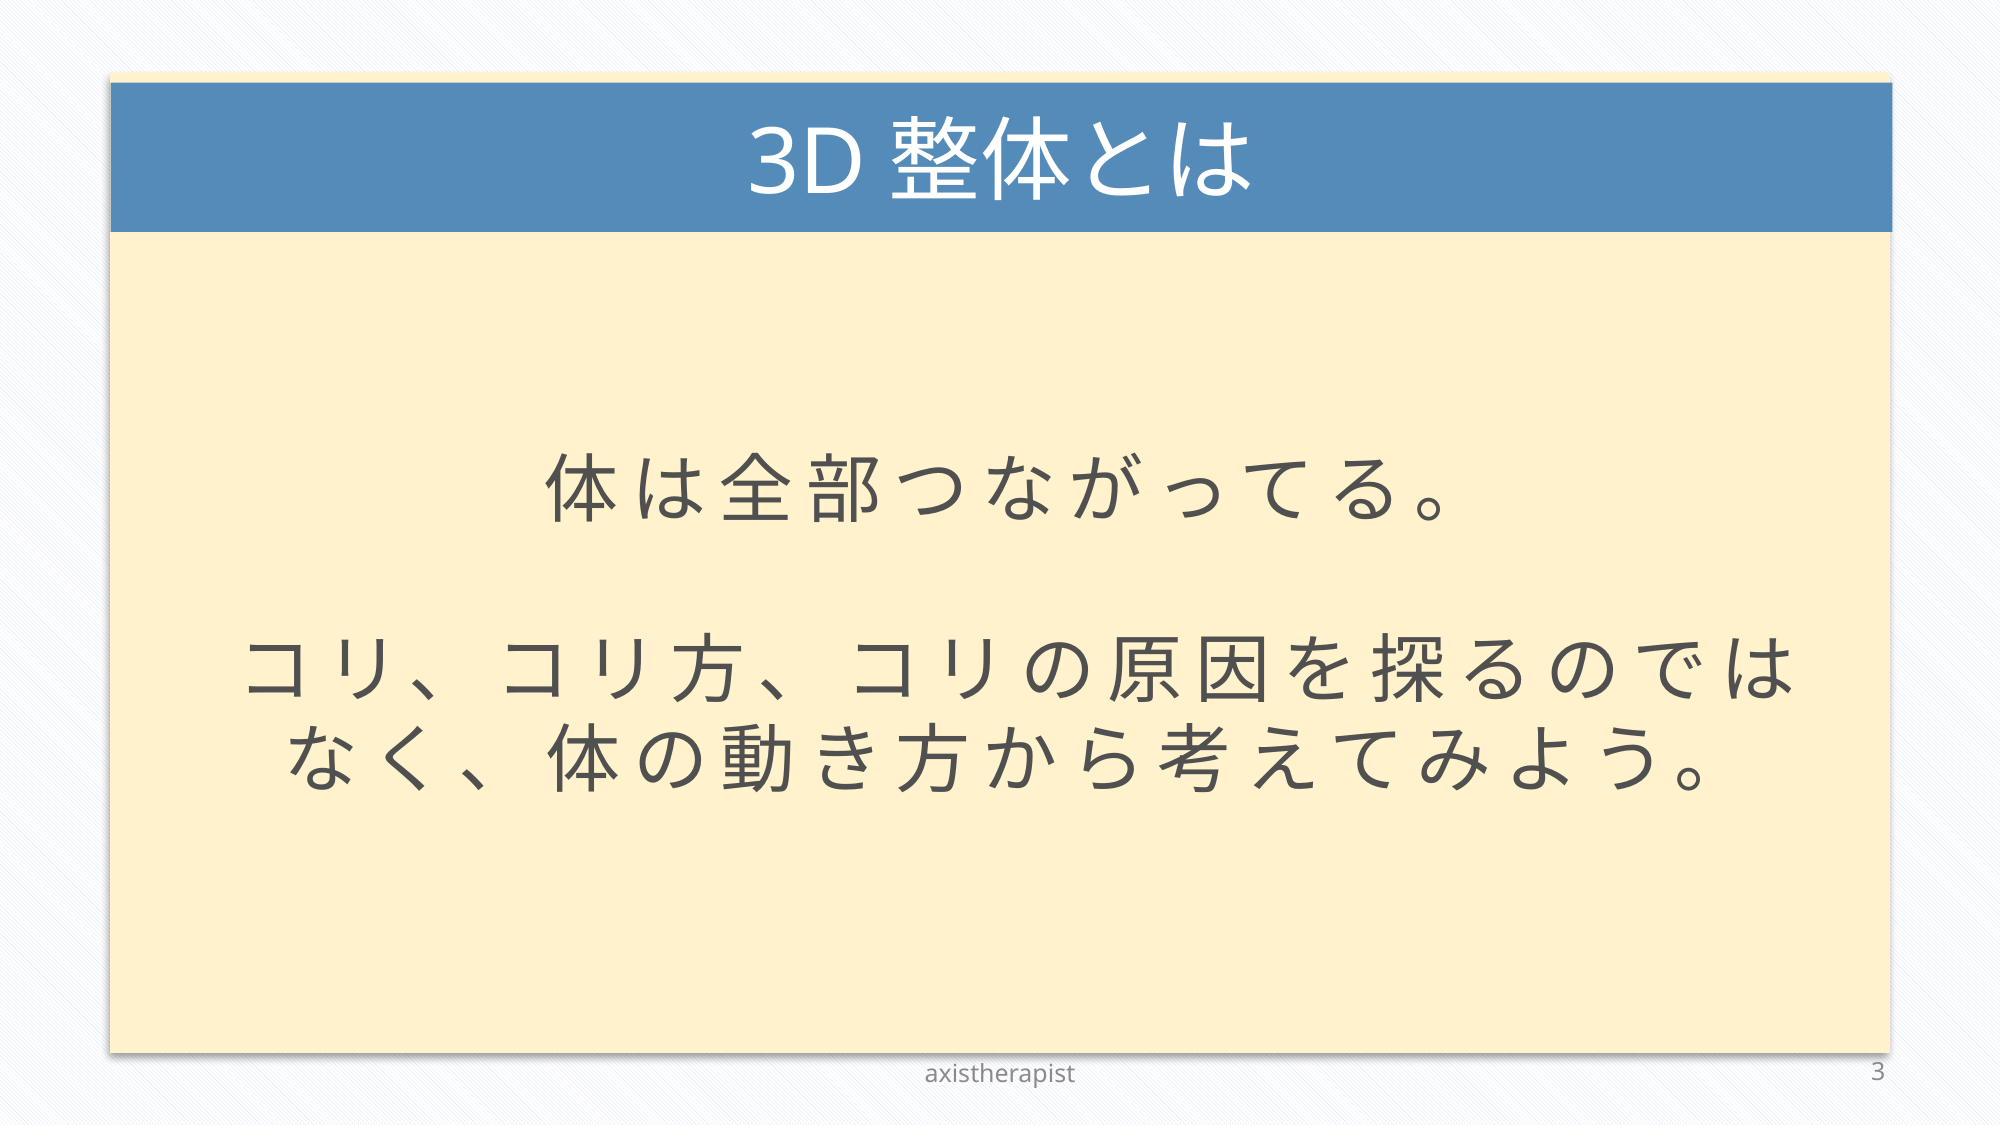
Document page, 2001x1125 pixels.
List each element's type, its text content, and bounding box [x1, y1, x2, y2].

footer axistherapist [683, 1042, 1317, 1103]
slide_number 3 [1433, 1042, 1901, 1103]
title 3D整体とは [110, 82, 1893, 232]
text_box 体は全部つながってる。 コリ、コリ方、コリの原因を探るのでは なく、体の動き方から考えてみよう。 [156, 280, 1878, 963]
